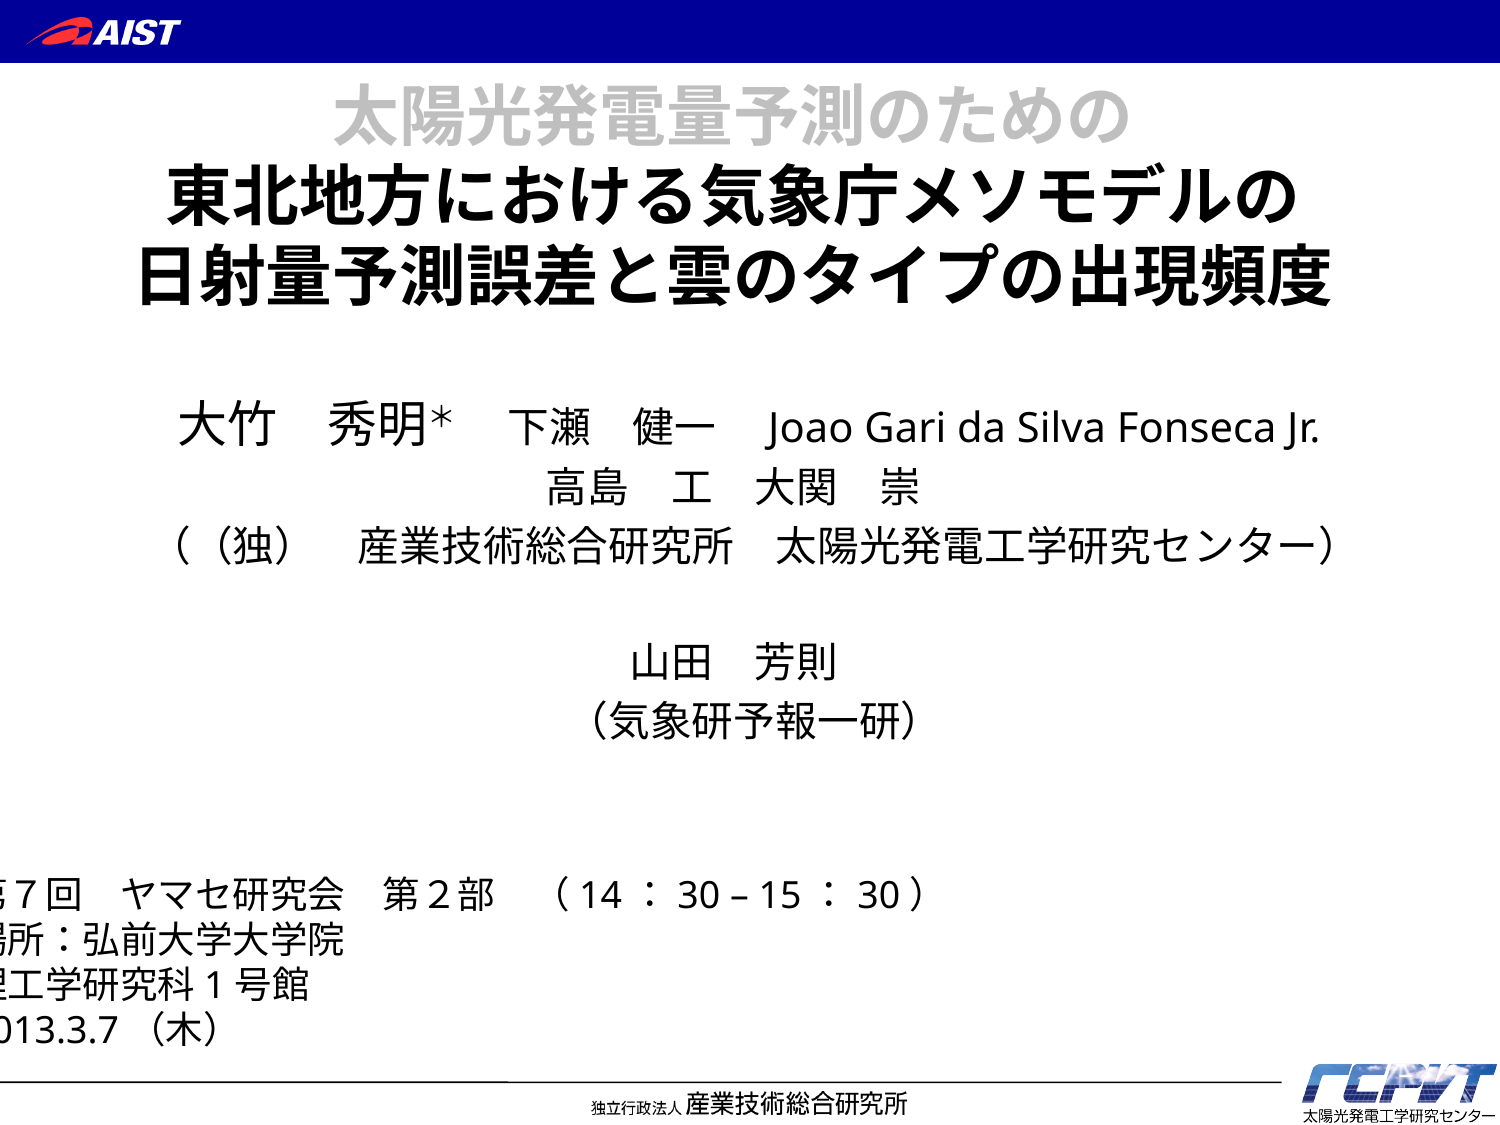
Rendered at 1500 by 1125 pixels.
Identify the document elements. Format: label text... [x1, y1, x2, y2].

subtitle 大竹 秀明＊ 下瀬 健一 Joao Gari da Silva Fonseca Jr. 高島 工 大関 崇 （（独） 産業技術総合研究所 太陽光発電工学研究センター） 山田 芳則 （気象研予報一研） [53, 385, 1457, 764]
picture [591, 1091, 907, 1115]
picture [0, 0, 1500, 63]
picture [1299, 1055, 1500, 1123]
title 太陽光発電量予測のための 東北地方における気象庁メソモデルの 日射量予測誤差と雲のタイプの出現頻度 [36, 113, 1431, 355]
text_box 第７回 ヤマセ研究会 第２部 （14：30 – 15：30） 場所：弘前大学大学院 理工学研究科1号館 2013.3.7（木） [0, 863, 962, 1059]
